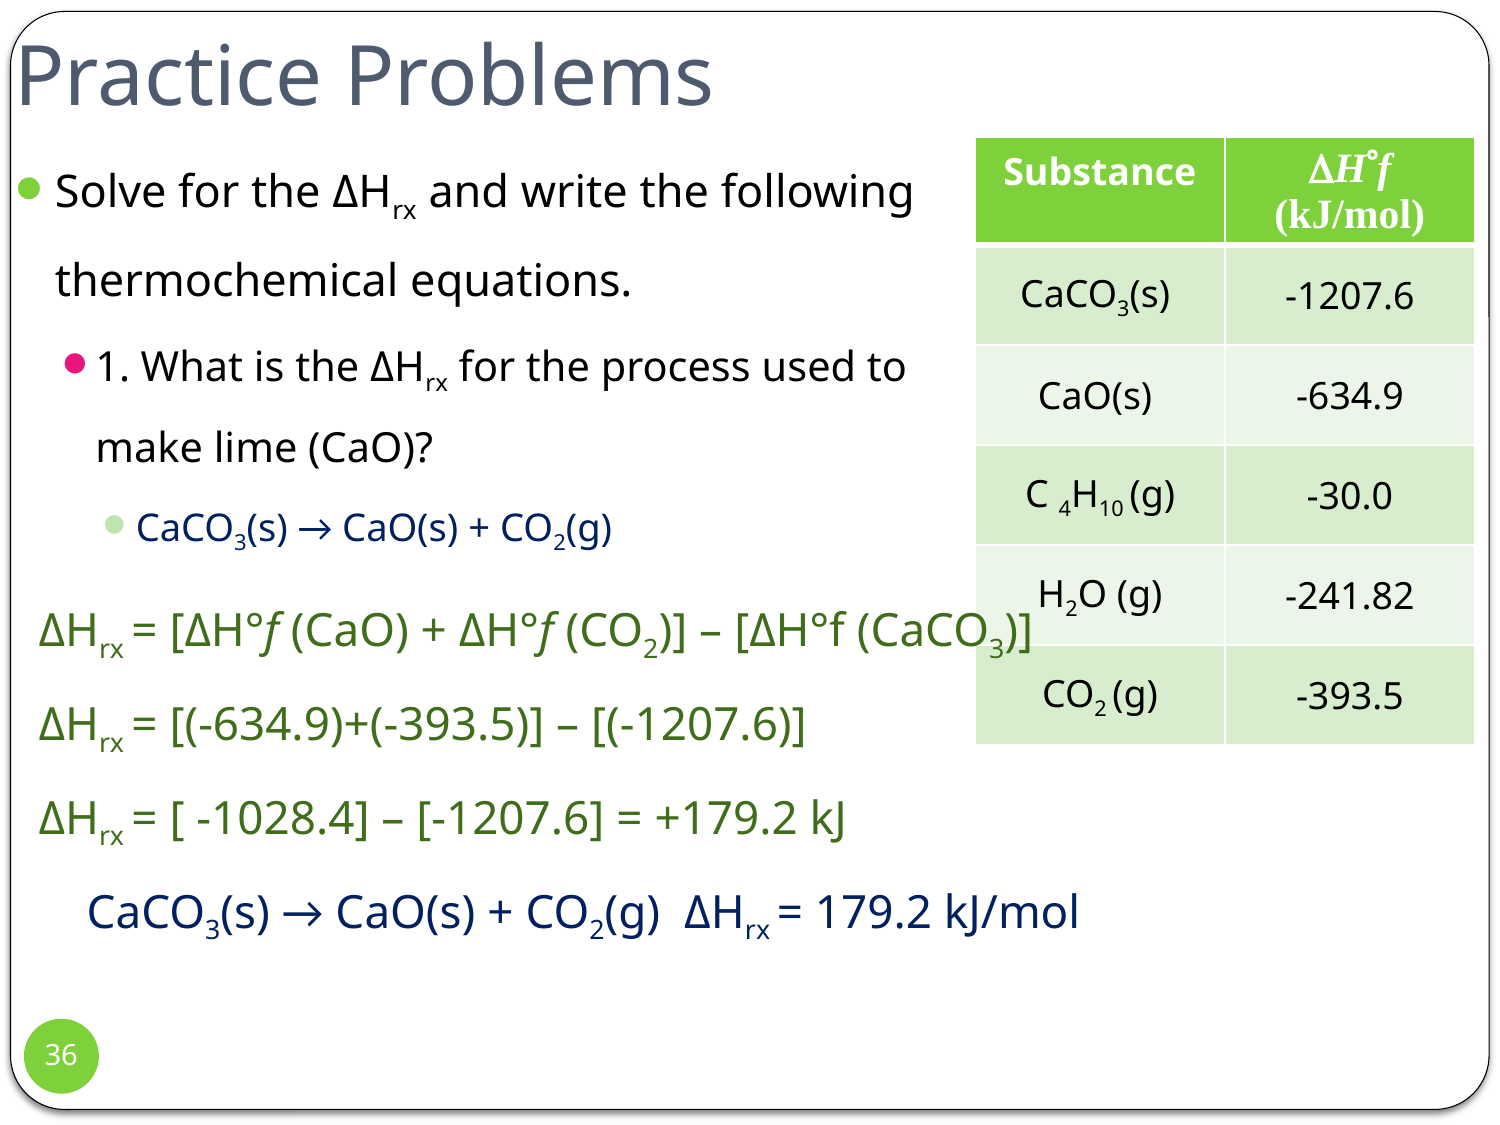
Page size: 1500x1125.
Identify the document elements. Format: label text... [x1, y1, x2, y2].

table_cell C 4H10 (g) [976, 446, 1224, 544]
table_header DH°f (kJ/mol) [1226, 138, 1474, 242]
title Practice Problems [0, 0, 1350, 138]
table_cell CO2 (g) [1125, 646, 1224, 744]
table_cell -634.9 [1226, 346, 1474, 444]
table_cell -30.0 [1226, 446, 1474, 544]
table_cell H2O (g) [976, 546, 1224, 644]
table_cell -241.82 [1226, 546, 1474, 644]
text_box ΔHrx = [ΔH°f (CaO) + ΔH°f (CO2)] – [ΔH°f (CaCO3)] ΔHrx = [(-634.9)+(-393.5)] – [(-1207.6)] ΔHrx = [ -1028.4] – [-1207.6] = +179.2 kJ CaCO3(s) → CaO(s) + CO2(g) ΔHrx = 179.2 kJ/mol [0, 562, 1125, 953]
table_header Substance [976, 138, 1224, 242]
list Solve for the ΔHrx and write the following thermochemical equations. 1. What is the ΔHrx for the process used to make lime (CaO)? CaCO3(s) → CaO(s) + CO2(g) [0, 125, 950, 562]
table_cell CaO(s) [976, 346, 1224, 444]
table_cell -1207.6 [1226, 248, 1474, 344]
slide_number 36 [23, 1018, 99, 1094]
table_cell CaCO3(s) [976, 248, 1224, 344]
table_cell -393.5 [1226, 646, 1474, 744]
